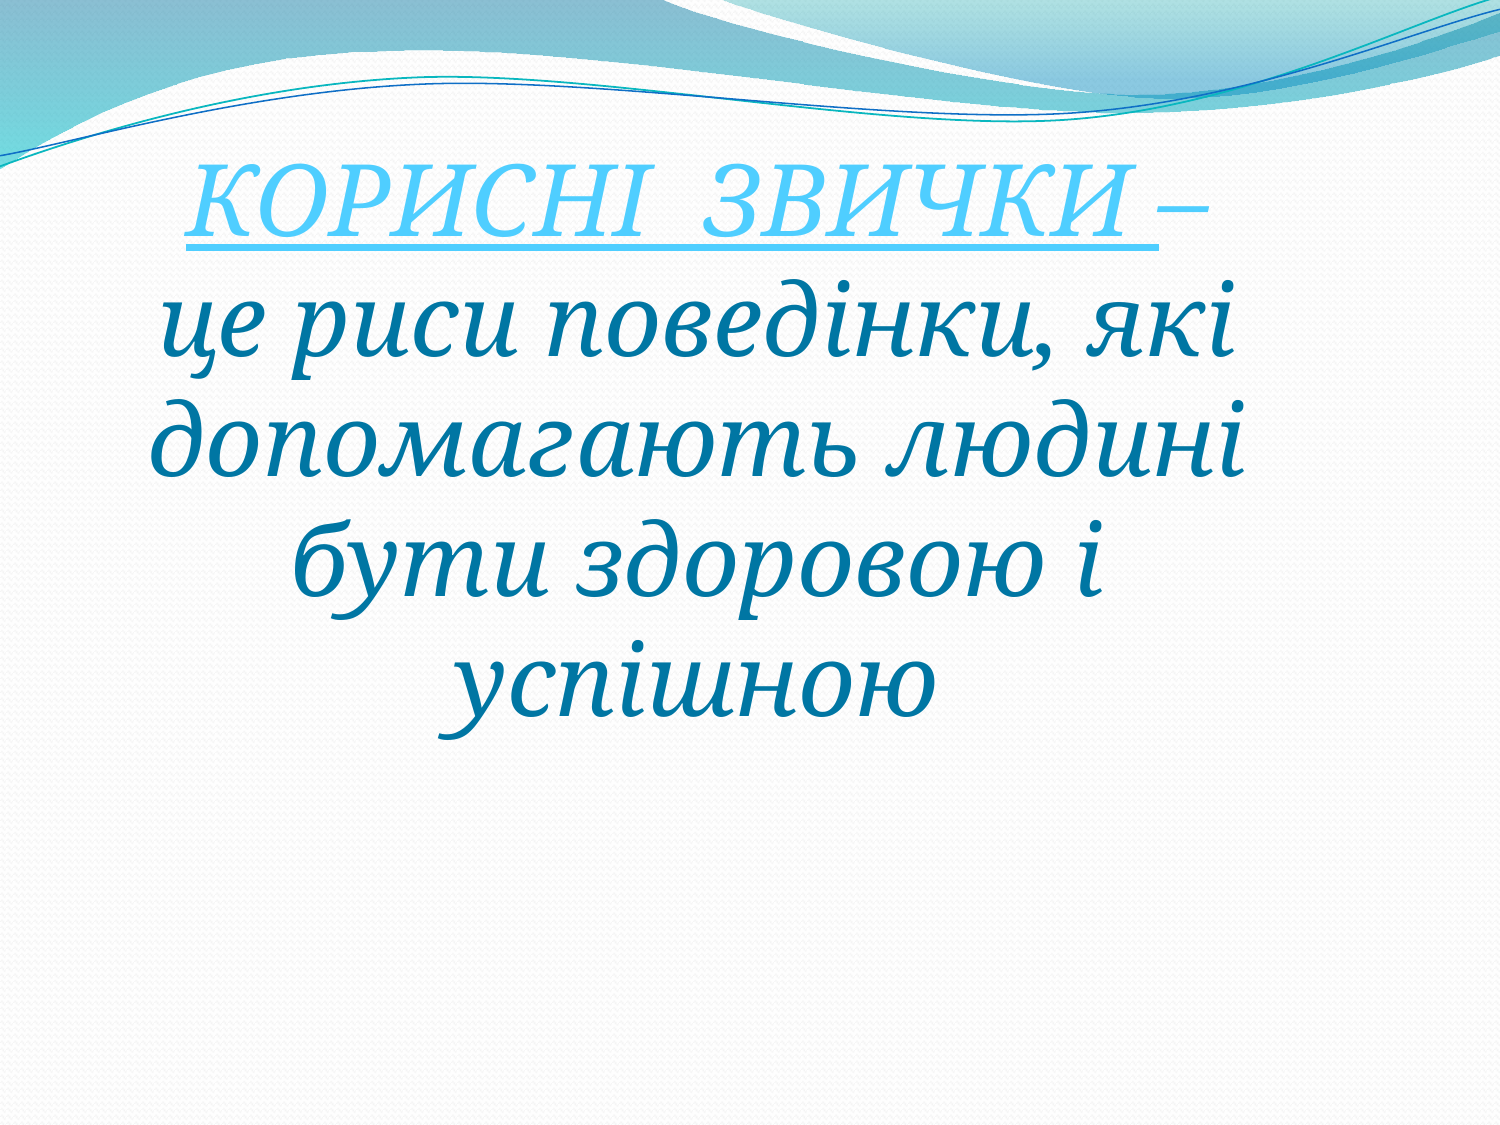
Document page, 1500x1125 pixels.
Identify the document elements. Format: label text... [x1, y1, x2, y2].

text_box КОРИСНІ ЗВИЧКИ – це риси поведінки, які допомагають людині бути здоровою і успішною [128, 128, 1266, 744]
